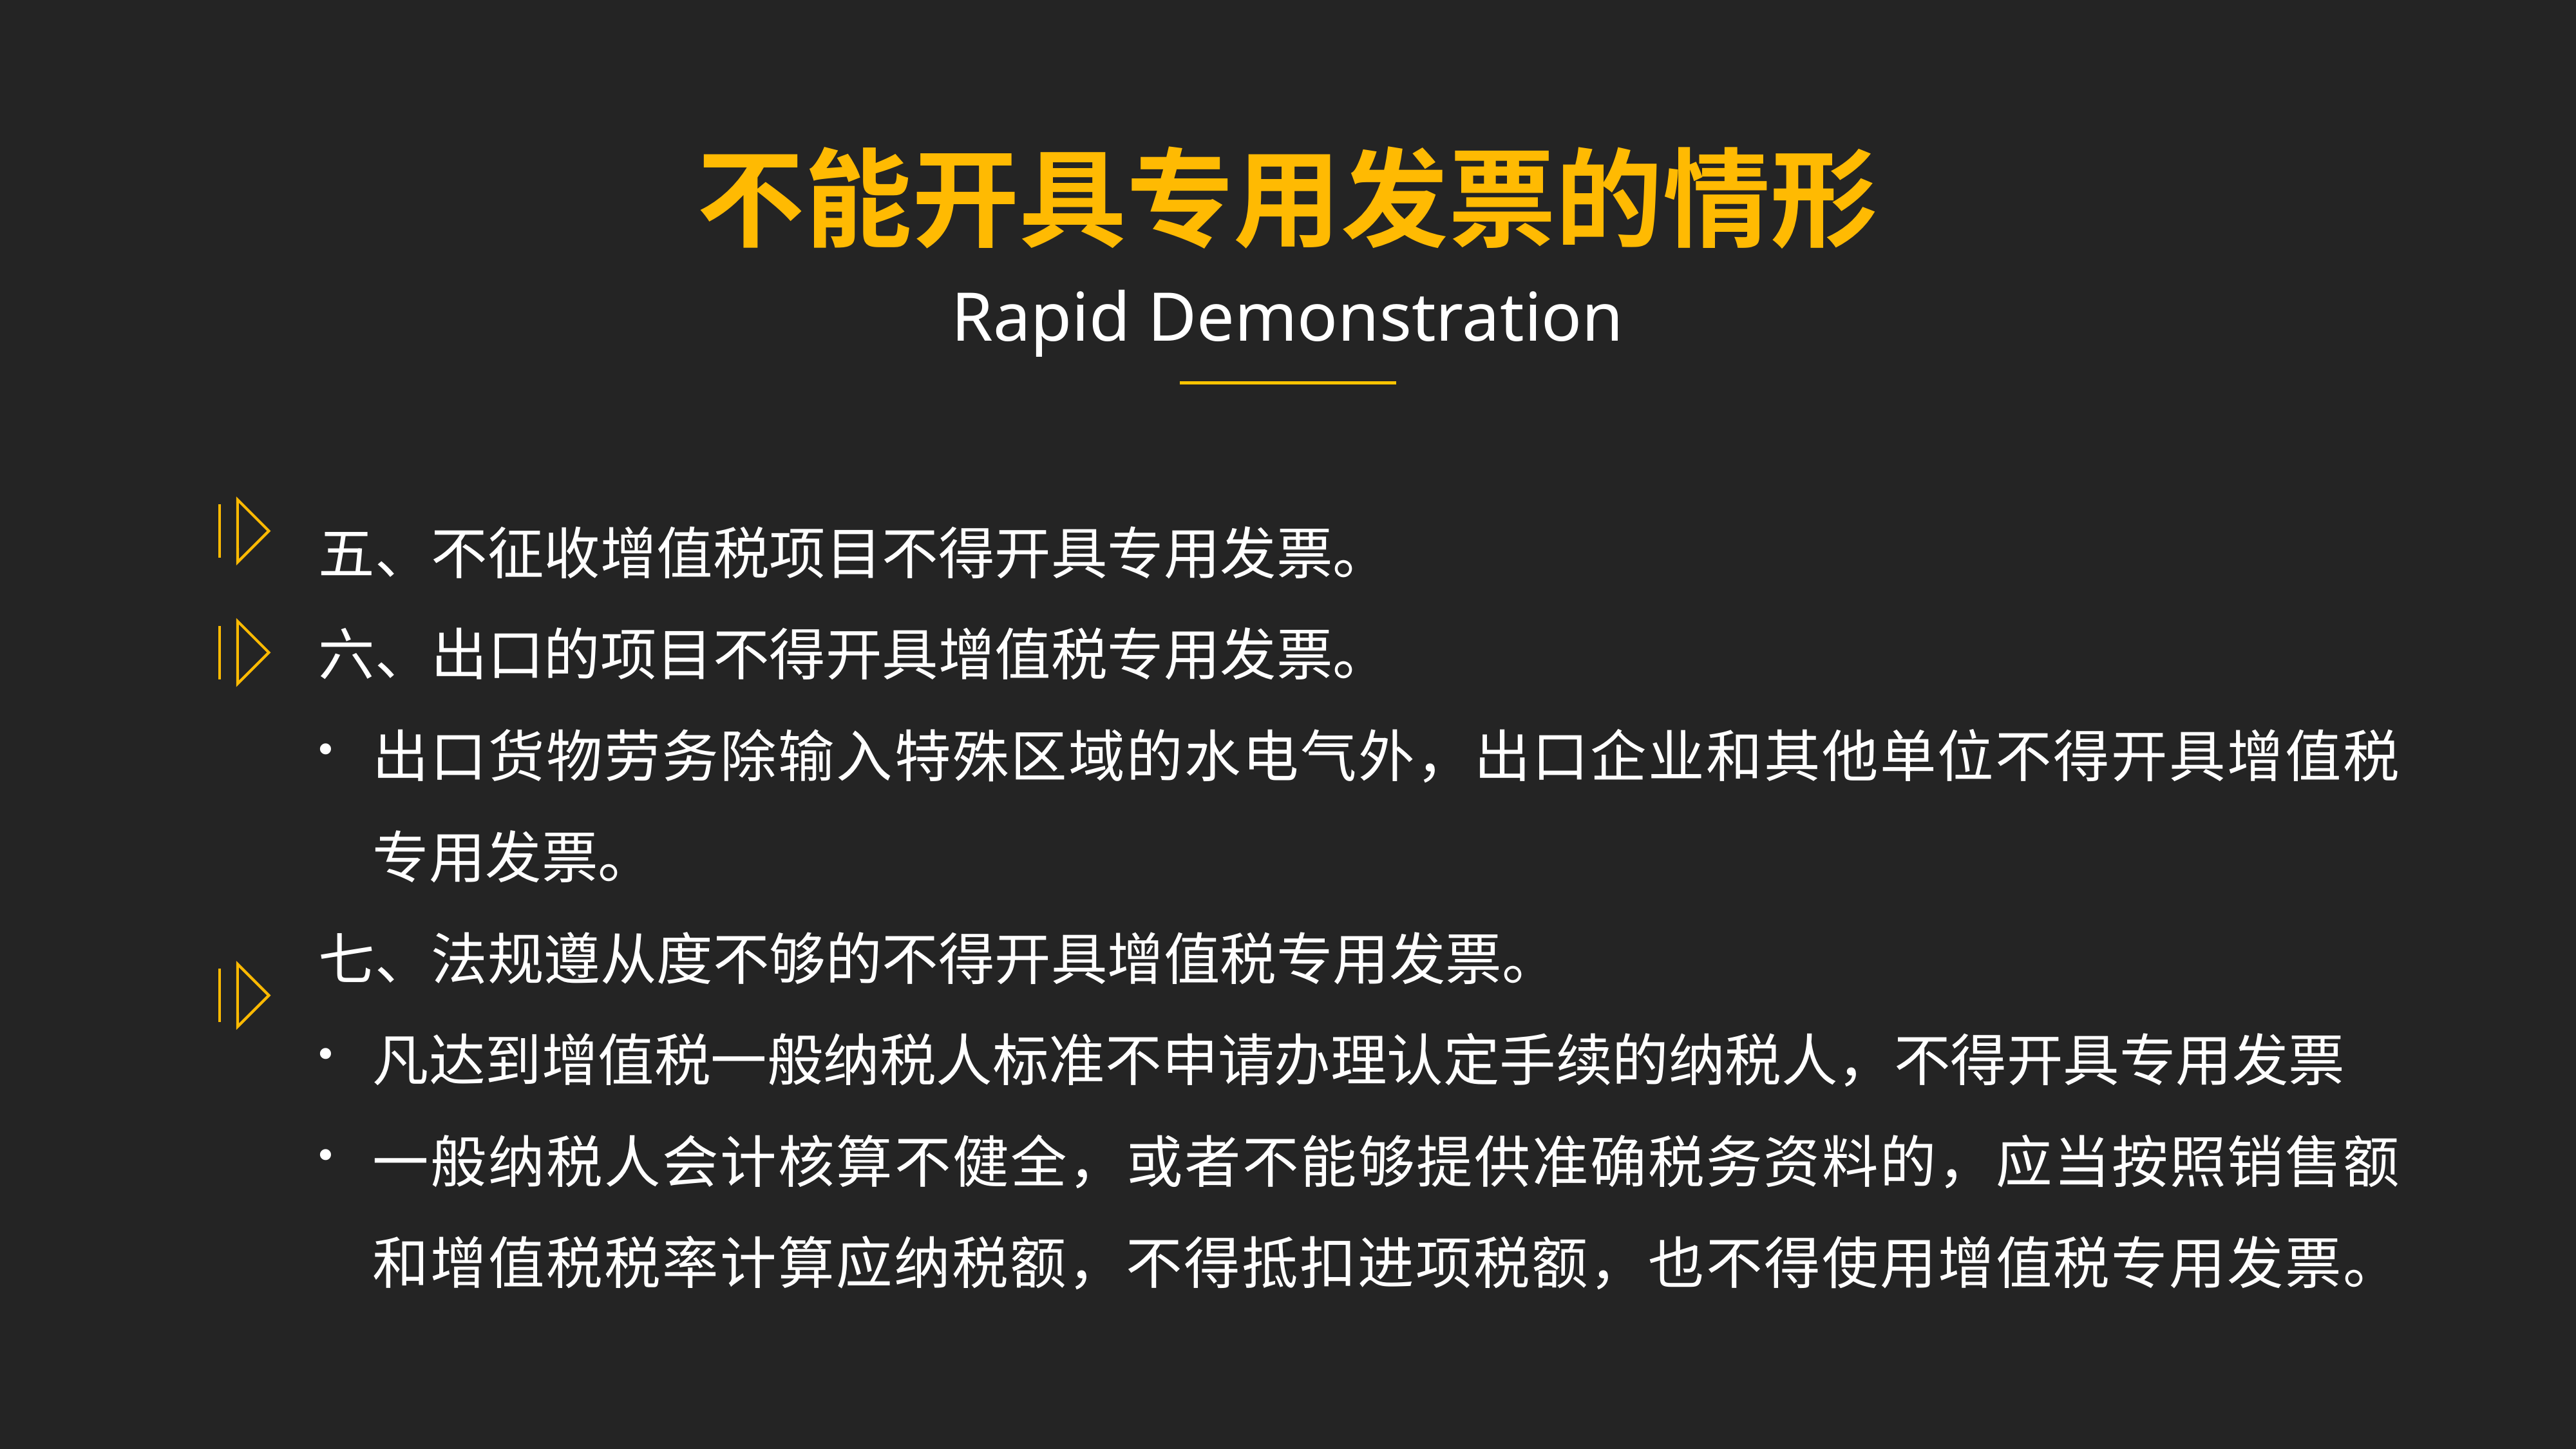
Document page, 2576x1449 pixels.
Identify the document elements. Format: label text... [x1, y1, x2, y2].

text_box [206, 499, 269, 563]
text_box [206, 963, 269, 1027]
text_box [206, 621, 269, 685]
text_box 五、不征收增值税项目不得开具专用发票。 六、出口的项目不得开具增值税专用发票。 出口货物劳务除输入特殊区域的水电气外，出口企业和其他单位不得开具增值税专用发票。 七、法规遵从度不够的不得开具增值税专用发票。 凡达到增值税一般纳税人标准不申请办理认定手续的纳税人，不得开具专用发票 一般纳税人会计核算不健全，或者不能够提供准确税务资料的，应当按照销售额和增值税税率计算应纳税额，不得抵扣进项税额，也不得使用增值税专用发票。 [313, 478, 2405, 1402]
text_box Rapid Demonstration [944, 266, 1632, 362]
text_box 不能开具专用发票的情形 [689, 124, 1886, 268]
